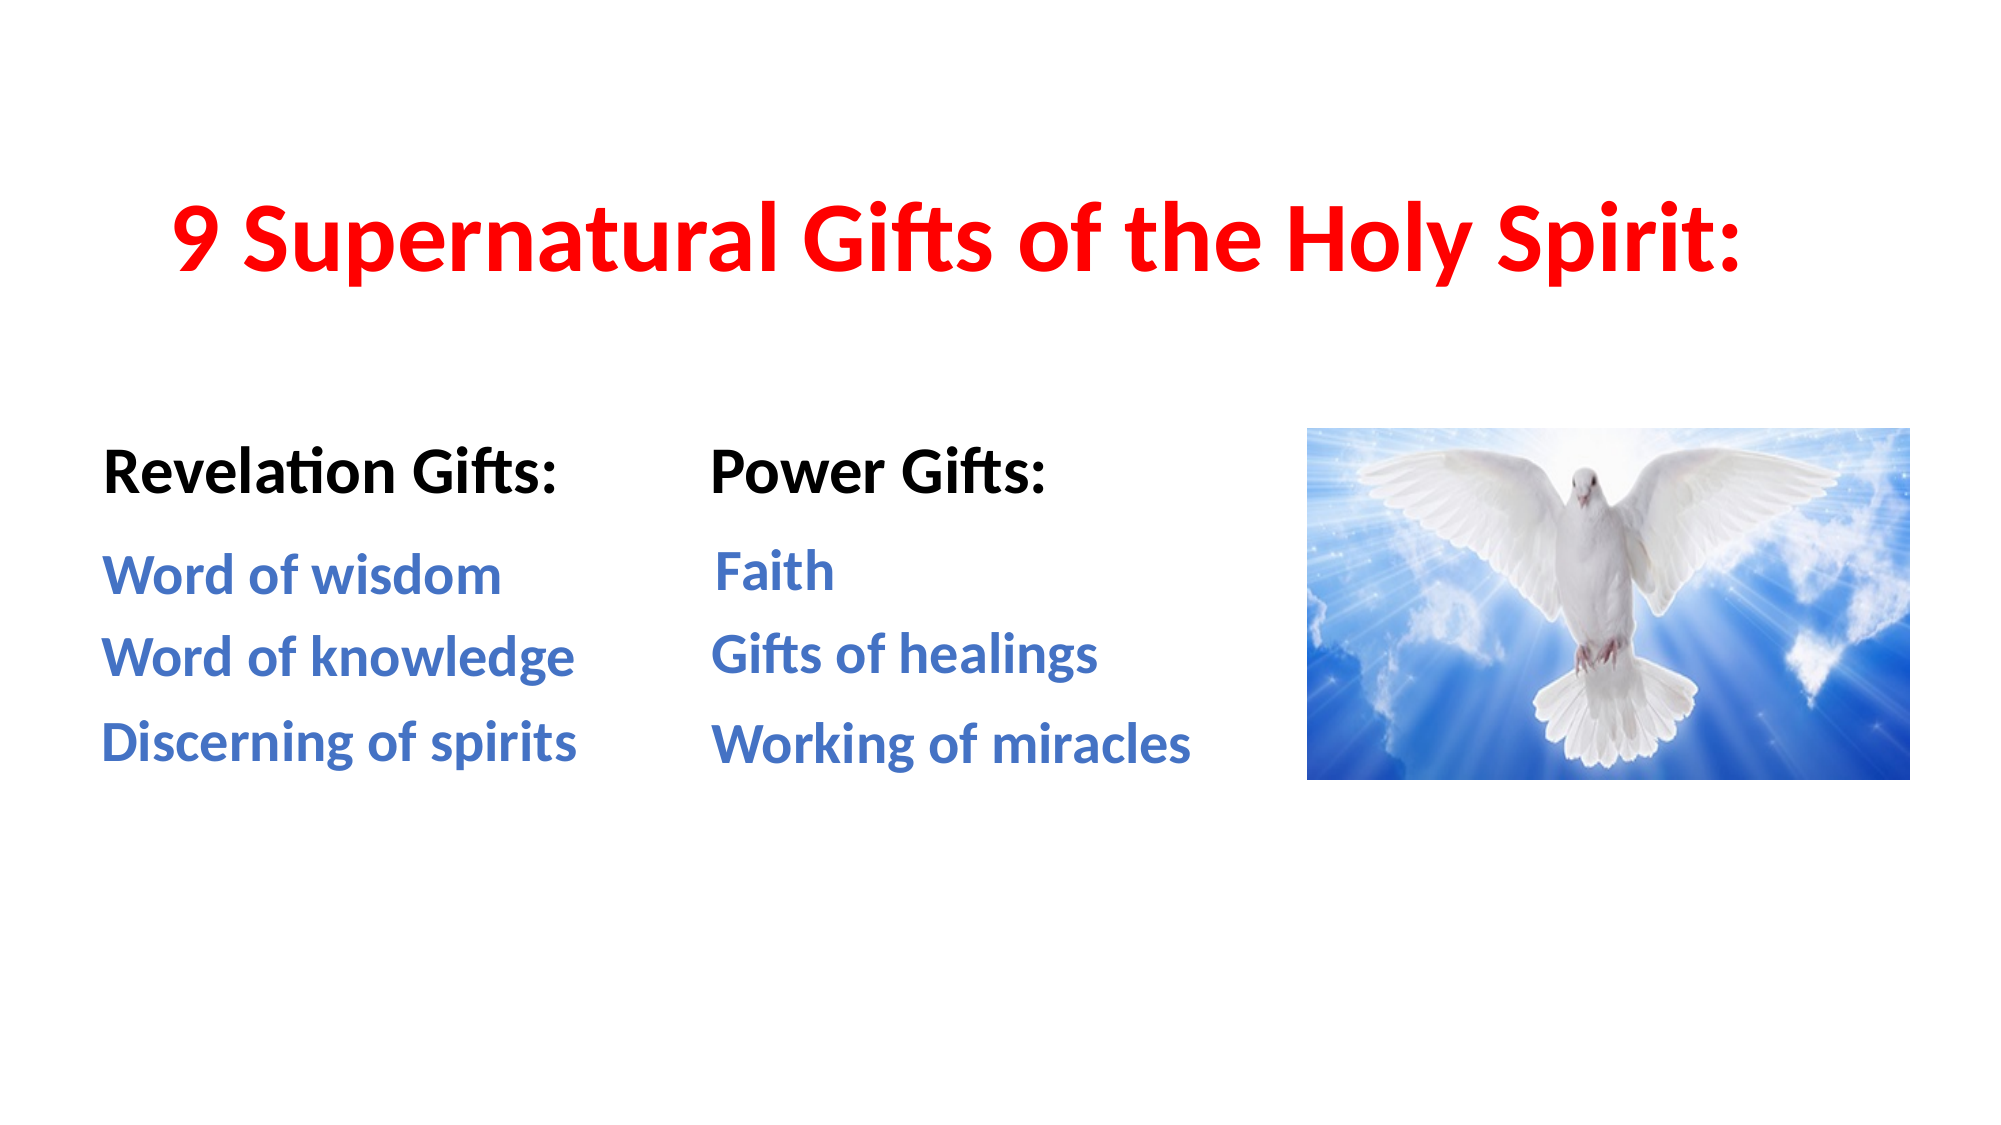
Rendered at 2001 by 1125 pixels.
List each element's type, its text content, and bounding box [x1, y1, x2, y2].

text_box Word of knowledge [86, 610, 604, 695]
text_box Discerning of spirits [86, 695, 606, 781]
text_box Power Gifts: [695, 419, 1064, 515]
text_box Faith [701, 524, 864, 607]
picture [1307, 428, 1910, 780]
text_box 9 Supernatural Gifts of the Holy Spirit: [155, 164, 1762, 344]
text_box Word of wisdom [87, 528, 518, 614]
text_box Working of miracles [696, 697, 1213, 783]
text_box Gifts of healings [696, 607, 1127, 693]
text_box Revelation Gifts: [88, 419, 575, 515]
